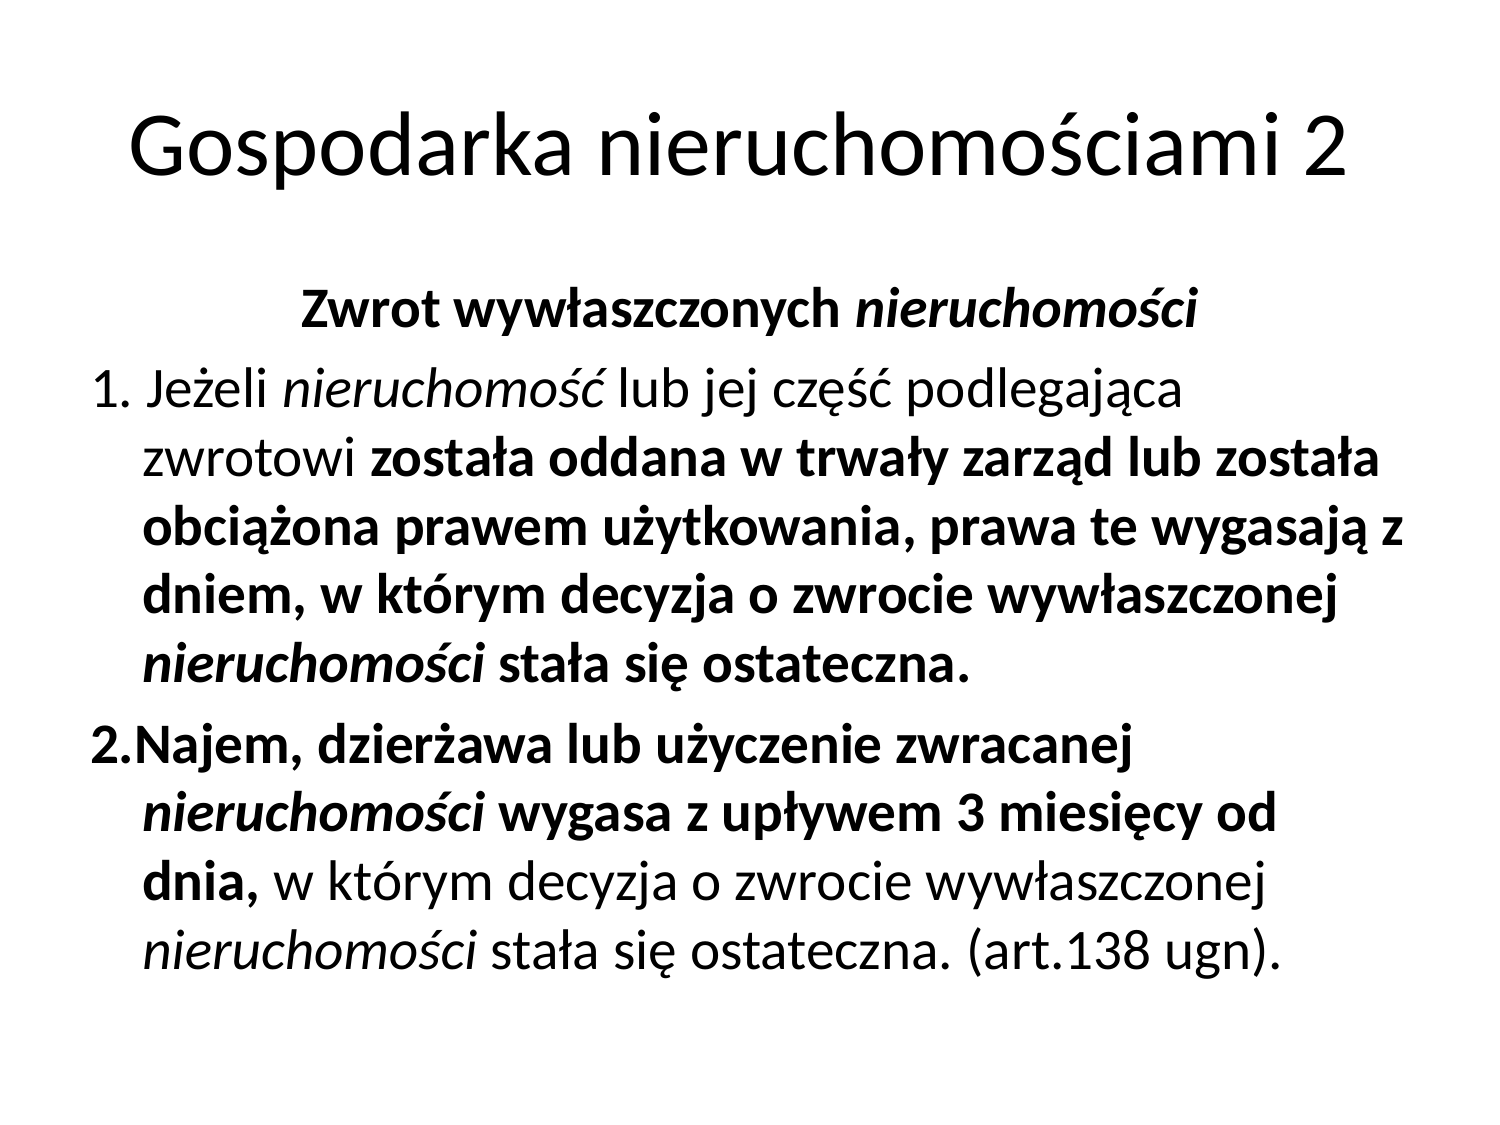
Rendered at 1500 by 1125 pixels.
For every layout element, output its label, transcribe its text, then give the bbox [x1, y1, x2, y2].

title Gospodarka nieruchomościami 2 [75, 45, 1425, 233]
list Zwrot wywłaszczonych nieruchomości 1. Jeżeli nieruchomość lub jej część podlegająca zwrotowi została oddana w trwały zarząd lub została obciążona prawem użytkowania, prawa te wygasają z dniem, w którym decyzja o zwrocie wywłaszczonej nieruchomości stała się ostateczna. 2.Najem, dzierżawa lub użyczenie zwracanej nieruchomości wygasa z upływem 3 miesięcy od dnia, w którym decyzja o zwrocie wywłaszczonej nieruchomości stała się ostateczna. (art.138 ugn). [75, 262, 1425, 1005]
